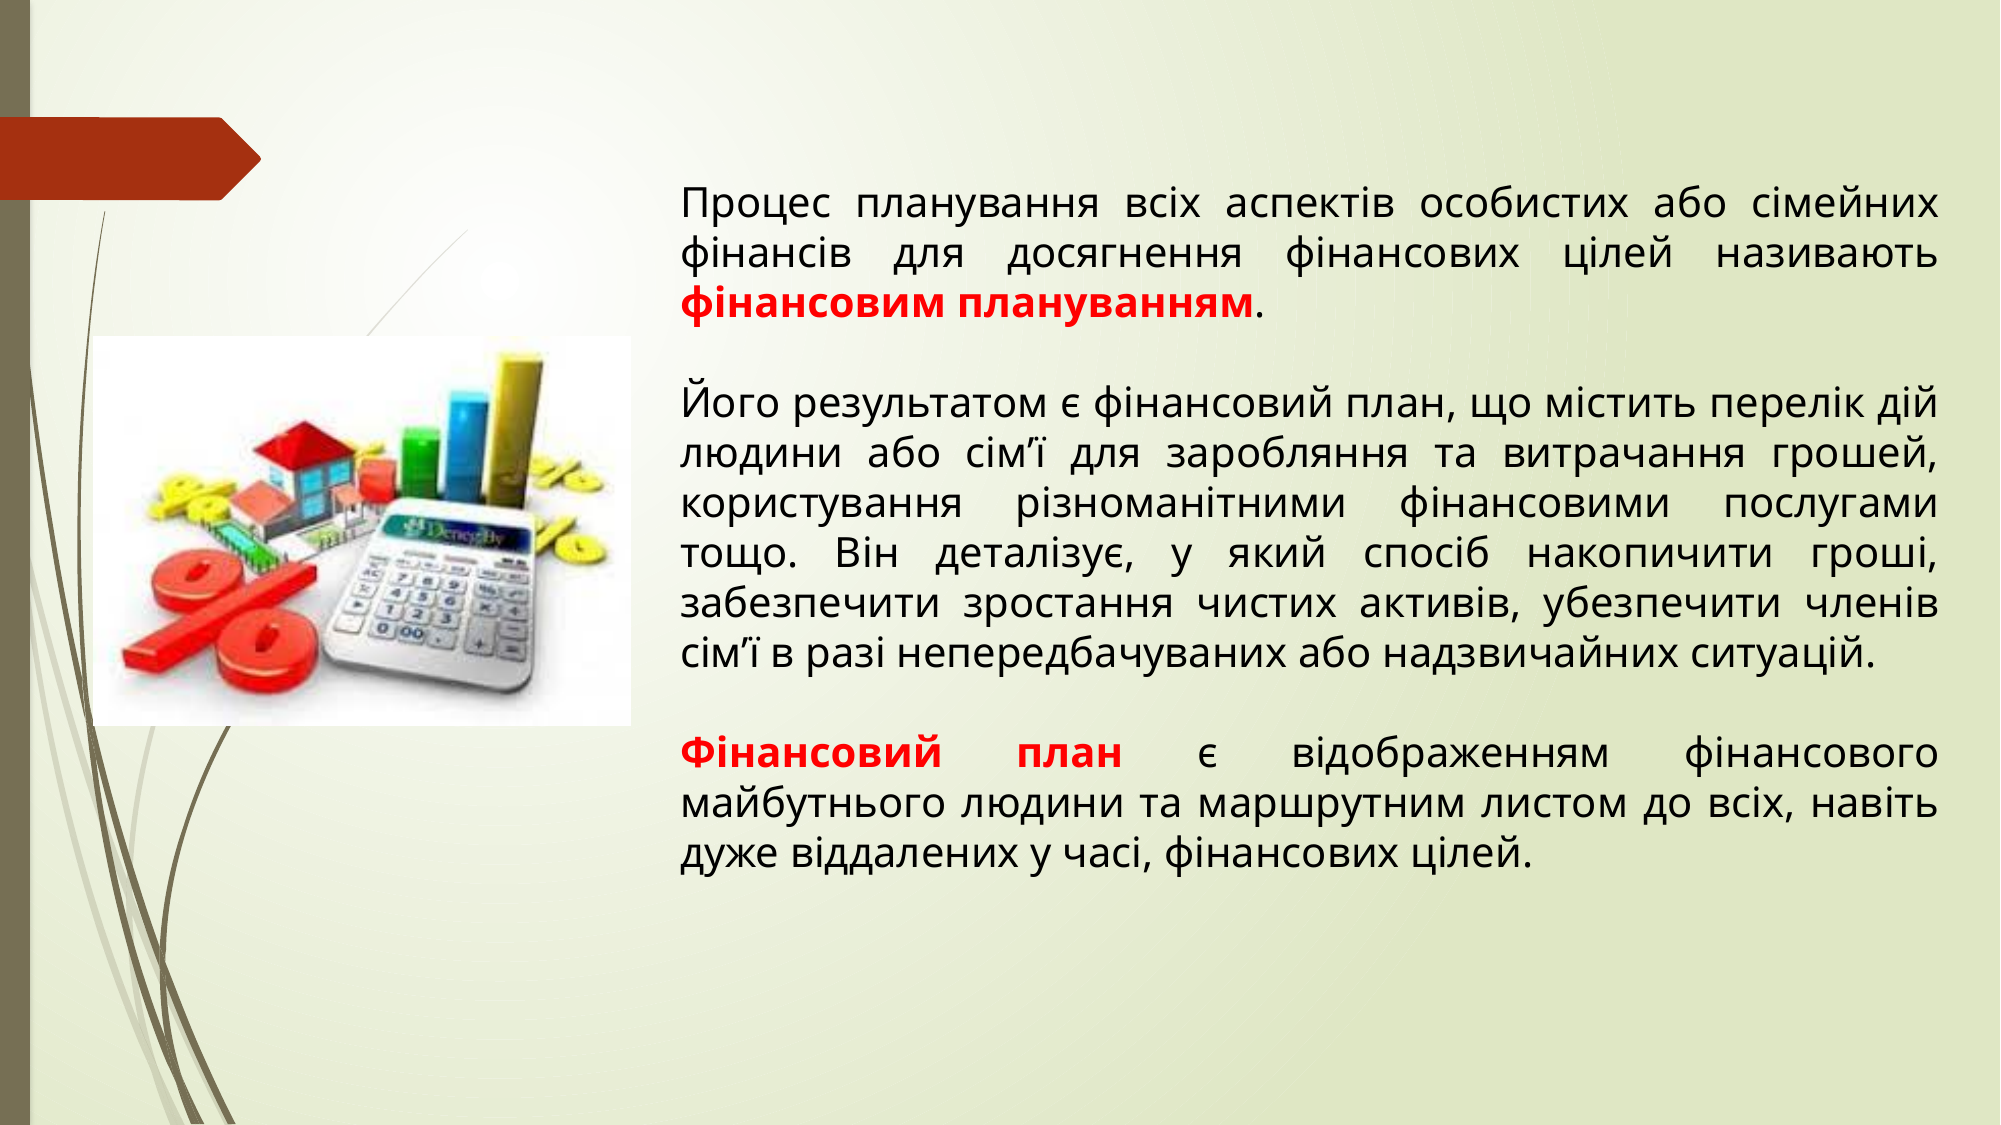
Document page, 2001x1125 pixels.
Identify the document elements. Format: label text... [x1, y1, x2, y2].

text_box Процес планування всіх аспектів особистих або сімейних фінансів для досягнення фінансових цілей називають фінансовим плануванням. Його результатом є фінансовий план, що містить перелік дій людини або сім’ї для заробляння та витрачання грошей, користування різноманітними фінансовими послугами тощо. Він деталізує, у який спосіб накопичити гроші, забезпечити зростання чистих активів, убезпечити членів сім’ї в разі непередбачуваних або надзвичайних ситуацій. Фінансовий план є відображенням фінансового майбутнього людини та маршрутним листом до всіх, навіть дуже віддалених у часі, фінансових цілей. [665, 168, 1955, 884]
picture [93, 336, 632, 726]
